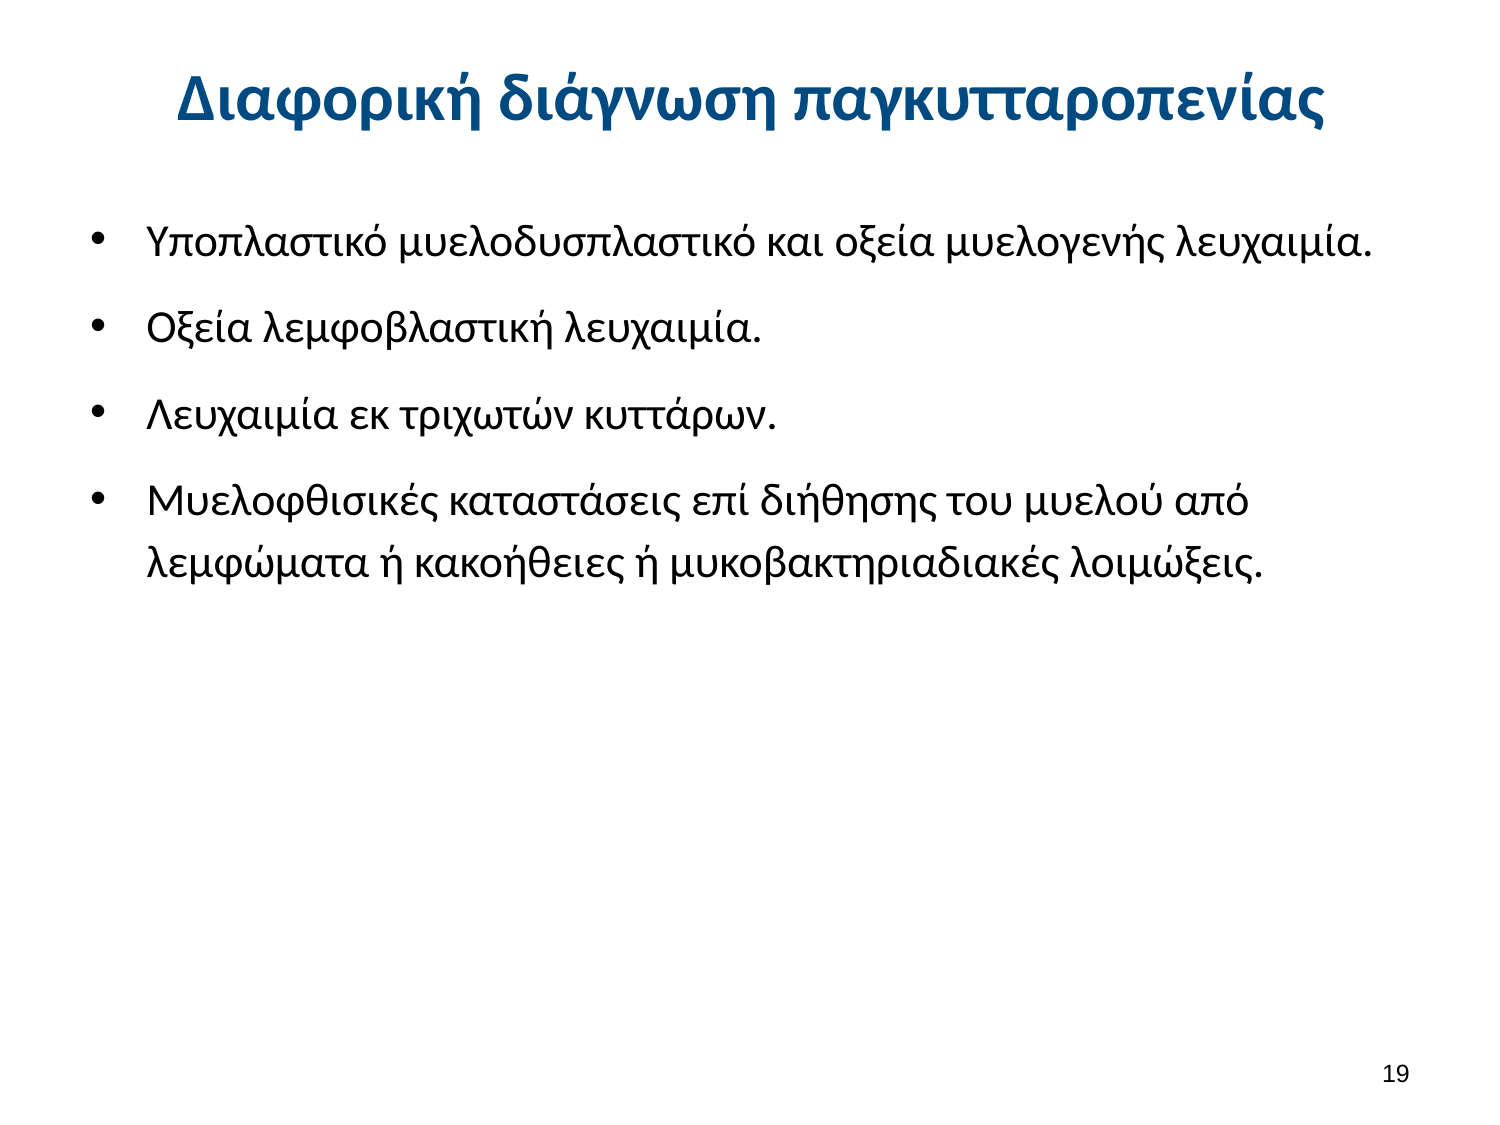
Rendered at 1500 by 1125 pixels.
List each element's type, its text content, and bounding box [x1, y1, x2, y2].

slide_number 18 [1074, 1042, 1425, 1103]
list Υποπλαστικό μυελοδυσπλαστικό και οξεία μυελογενής λευχαιμία. Οξεία λεμφοβλαστική λευχαιμία. Λευχαιμία εκ τριχωτών κυττάρων. Μυελοφθισικές καταστάσεις επί διήθησης του μυελού από λεμφώματα ή κακοήθειες ή μυκοβακτηριαδιακές λοιμώξεις. [75, 196, 1425, 1024]
title Διαφορική διάγνωση παγκυτταροπενίας [76, 19, 1427, 169]
